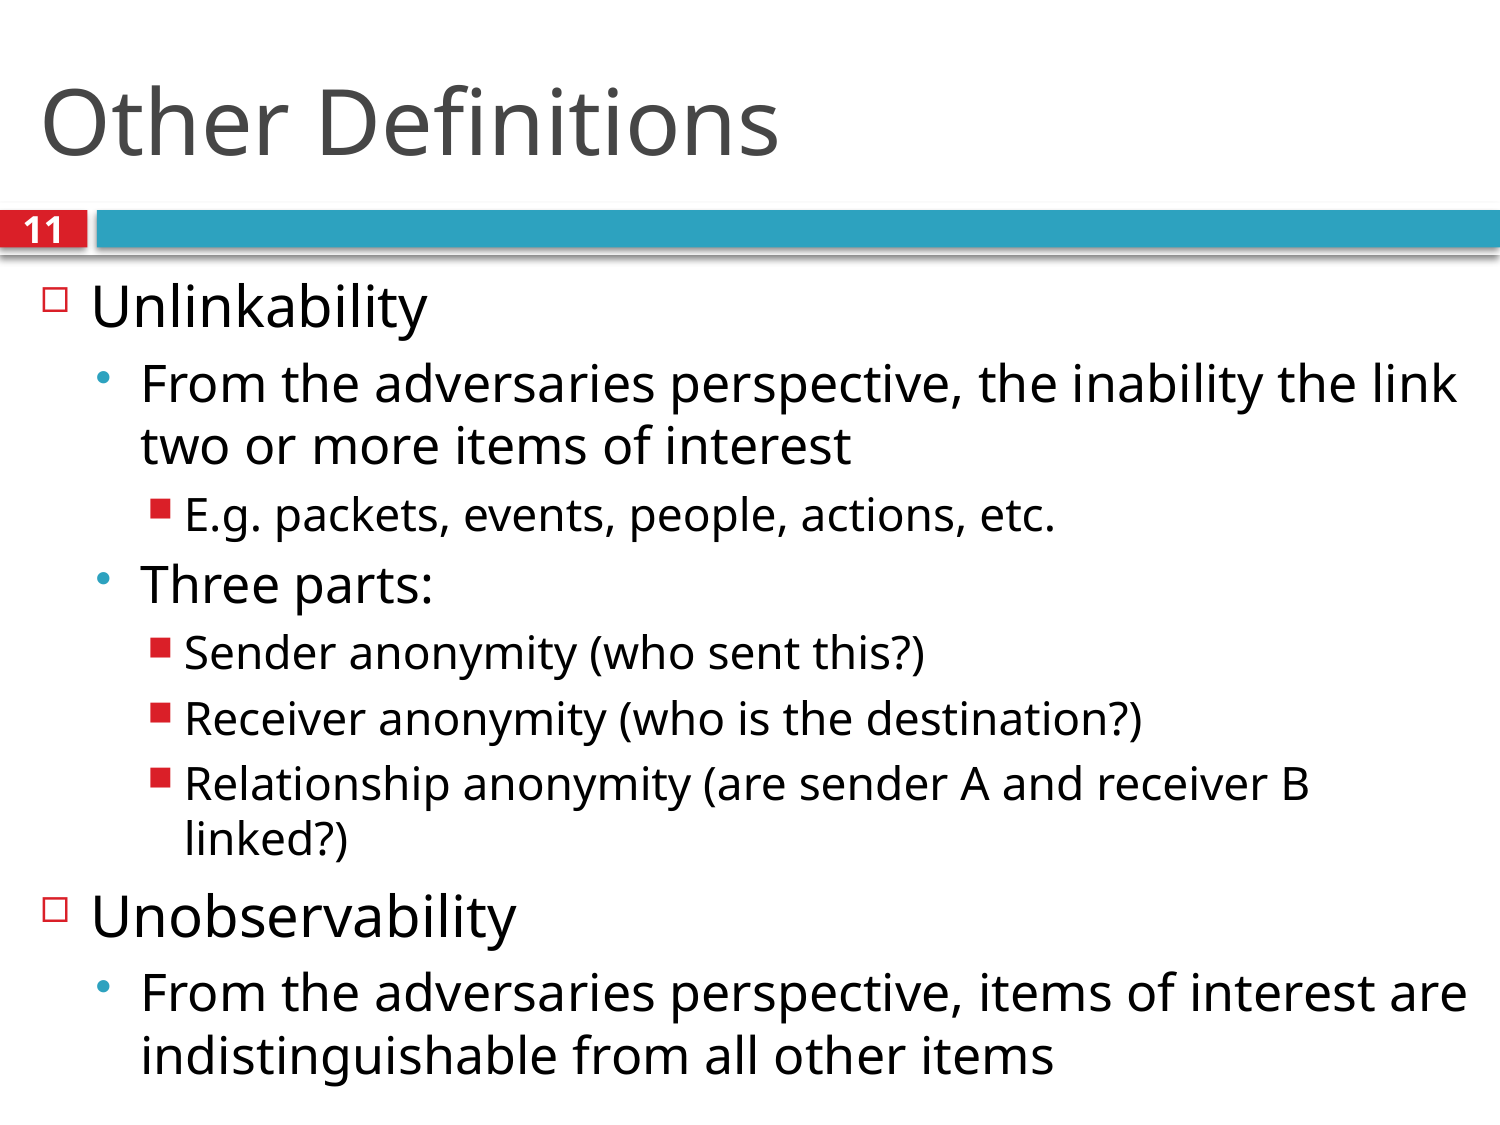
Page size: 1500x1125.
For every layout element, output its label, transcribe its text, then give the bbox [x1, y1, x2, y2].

title Other Definitions [24, 37, 1475, 200]
list Unlinkability From the adversaries perspective, the inability the link two or more items of interest E.g. packets, events, people, actions, etc. Three parts: Sender anonymity (who sent this?) Receiver anonymity (who is the destination?) Relationship anonymity (are sender A and receiver B linked?) Unobservability From the adversaries perspective, items of interest are indistinguishable from all other items [24, 262, 1500, 1100]
slide_number 11 [0, 206, 88, 257]
